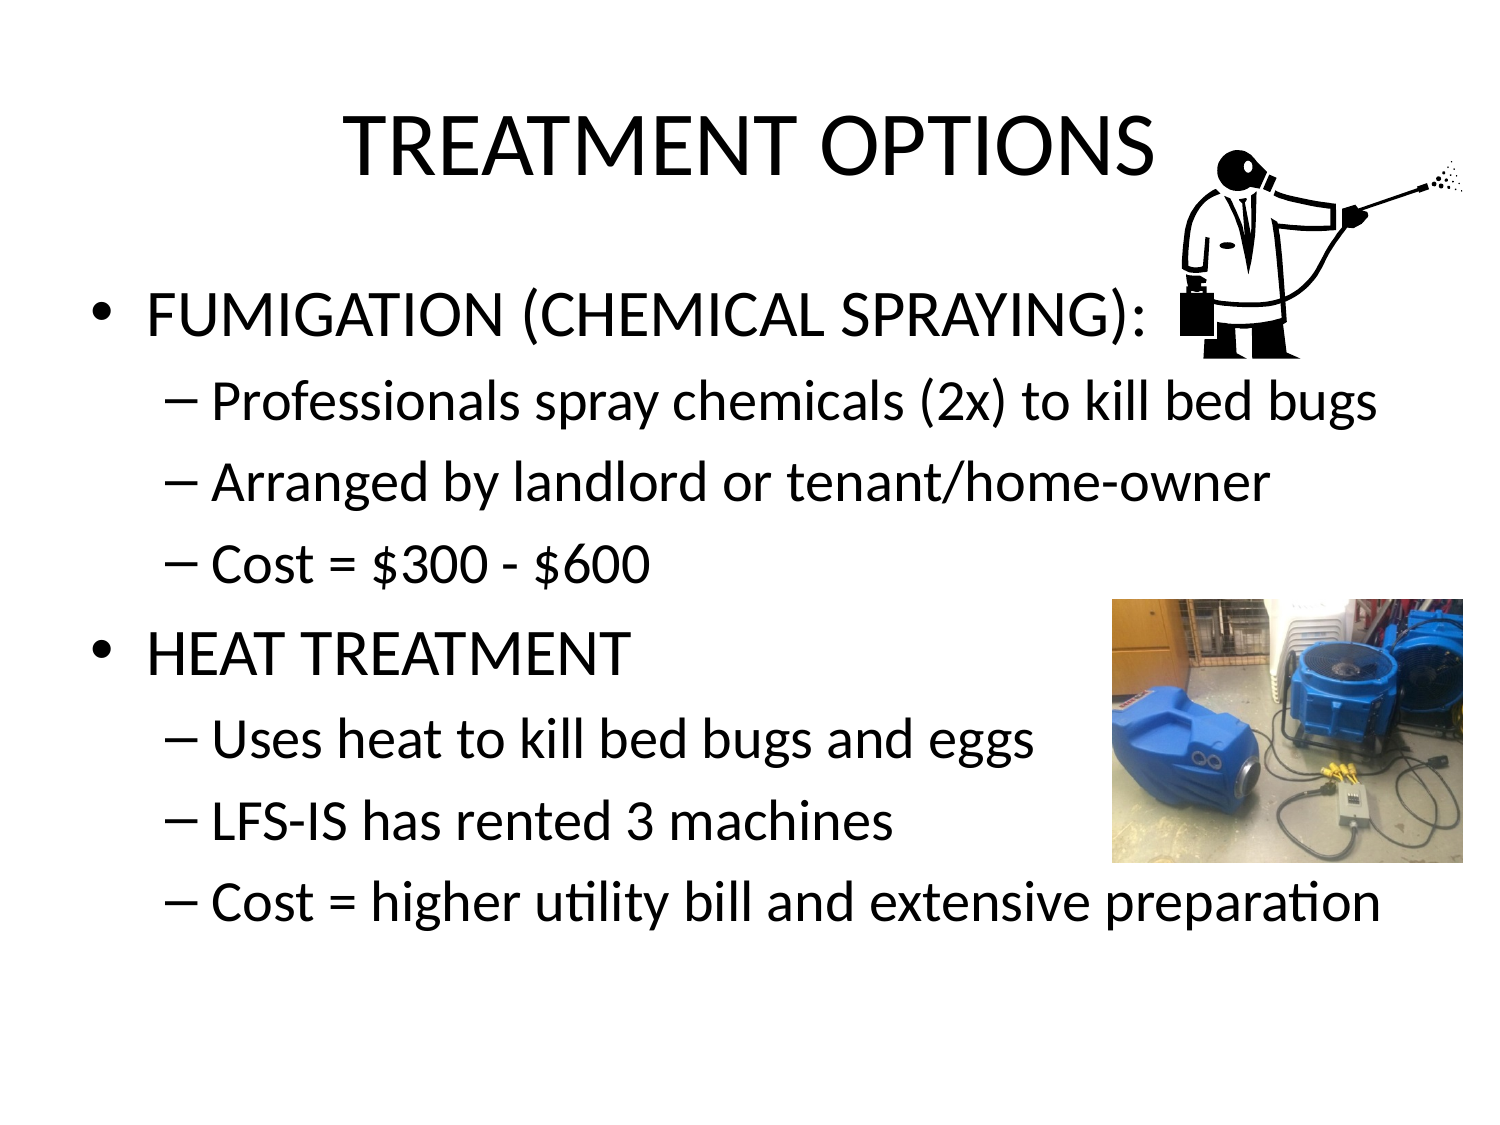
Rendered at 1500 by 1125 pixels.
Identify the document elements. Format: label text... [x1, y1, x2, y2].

title TREATMENT OPTIONS [75, 45, 1425, 233]
list FUMIGATION (CHEMICAL SPRAYING): Professionals spray chemicals (2x) to kill bed bugs Arranged by landlord or tenant/home-owner Cost = $300 - $600 HEAT TREATMENT Uses heat to kill bed bugs and eggs LFS-IS has rented 3 machines Cost = higher utility bill and extensive preparation [75, 262, 1425, 1005]
picture [1179, 149, 1463, 359]
picture [1112, 599, 1463, 863]
